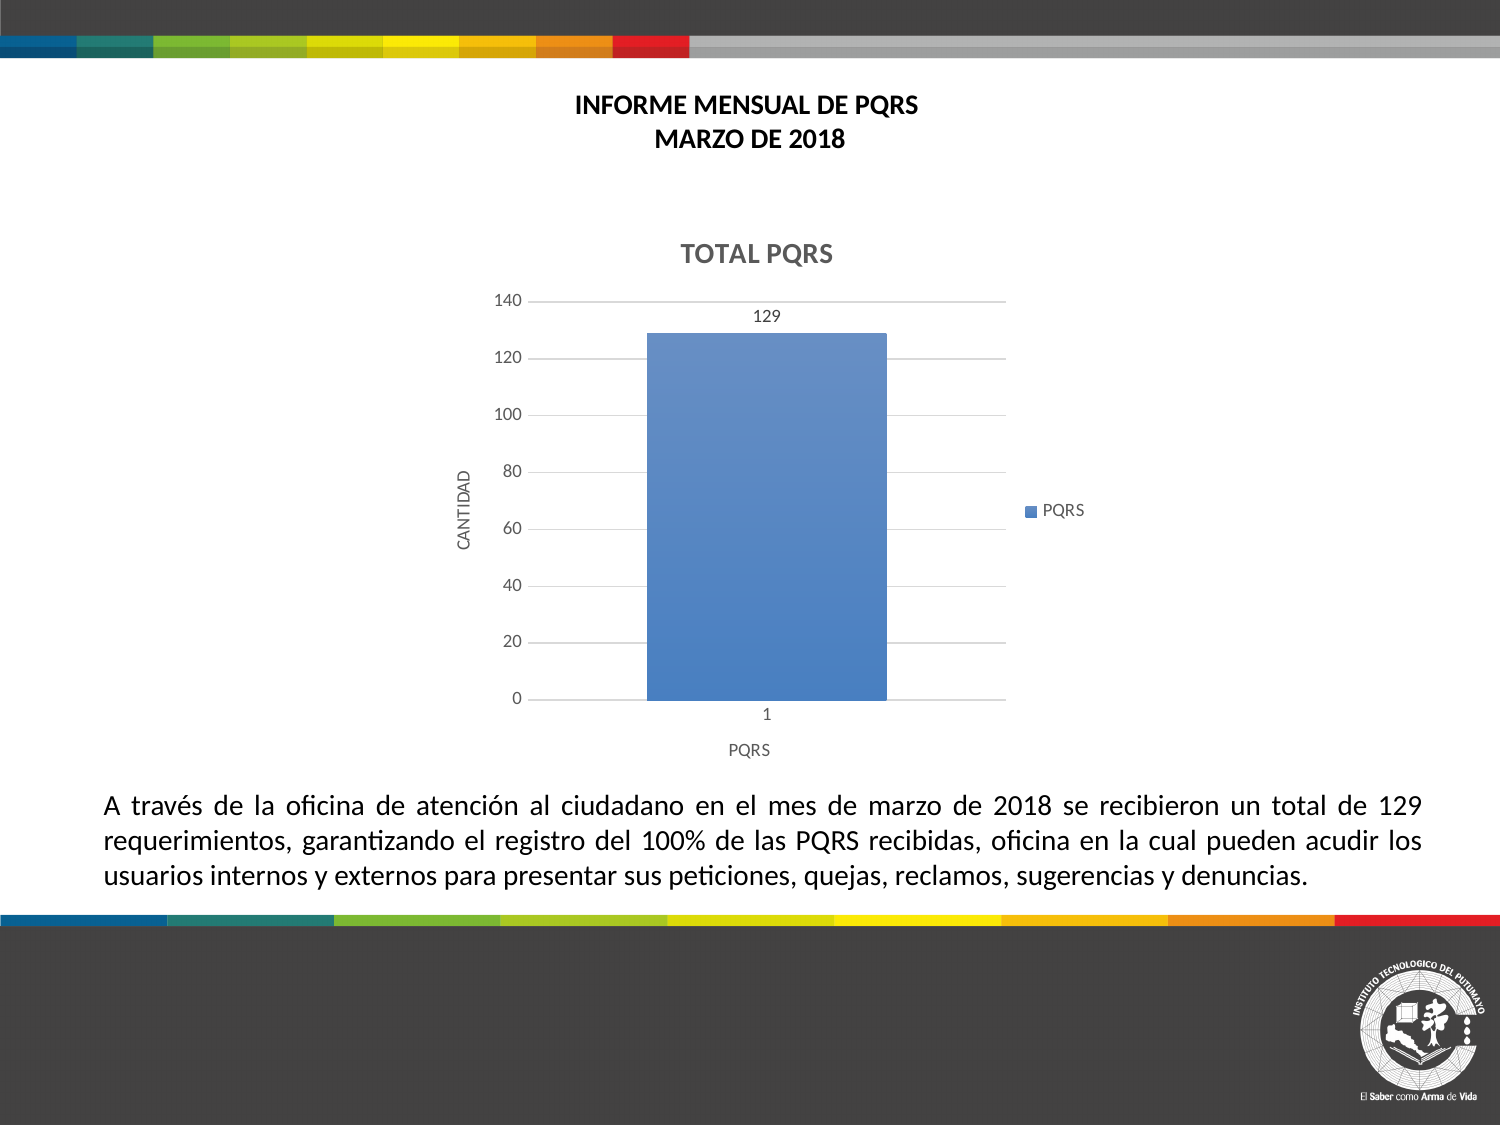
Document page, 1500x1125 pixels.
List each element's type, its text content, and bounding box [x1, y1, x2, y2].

list A través de la oficina de atención al ciudadano en el mes de marzo de 2018 se recibieron un total de 129 requerimientos, garantizando el registro del 100% de las PQRS recibidas, oficina en la cual pueden acudir los usuarios internos y externos para presentar sus peticiones, quejas, reclamos, sugerencias y denuncias. [88, 172, 1439, 929]
chart [422, 213, 1104, 811]
title INFORME MENSUAL DE PQRS MARZO DE 2018 [75, 45, 1425, 197]
picture [0, 0, 1500, 1125]
